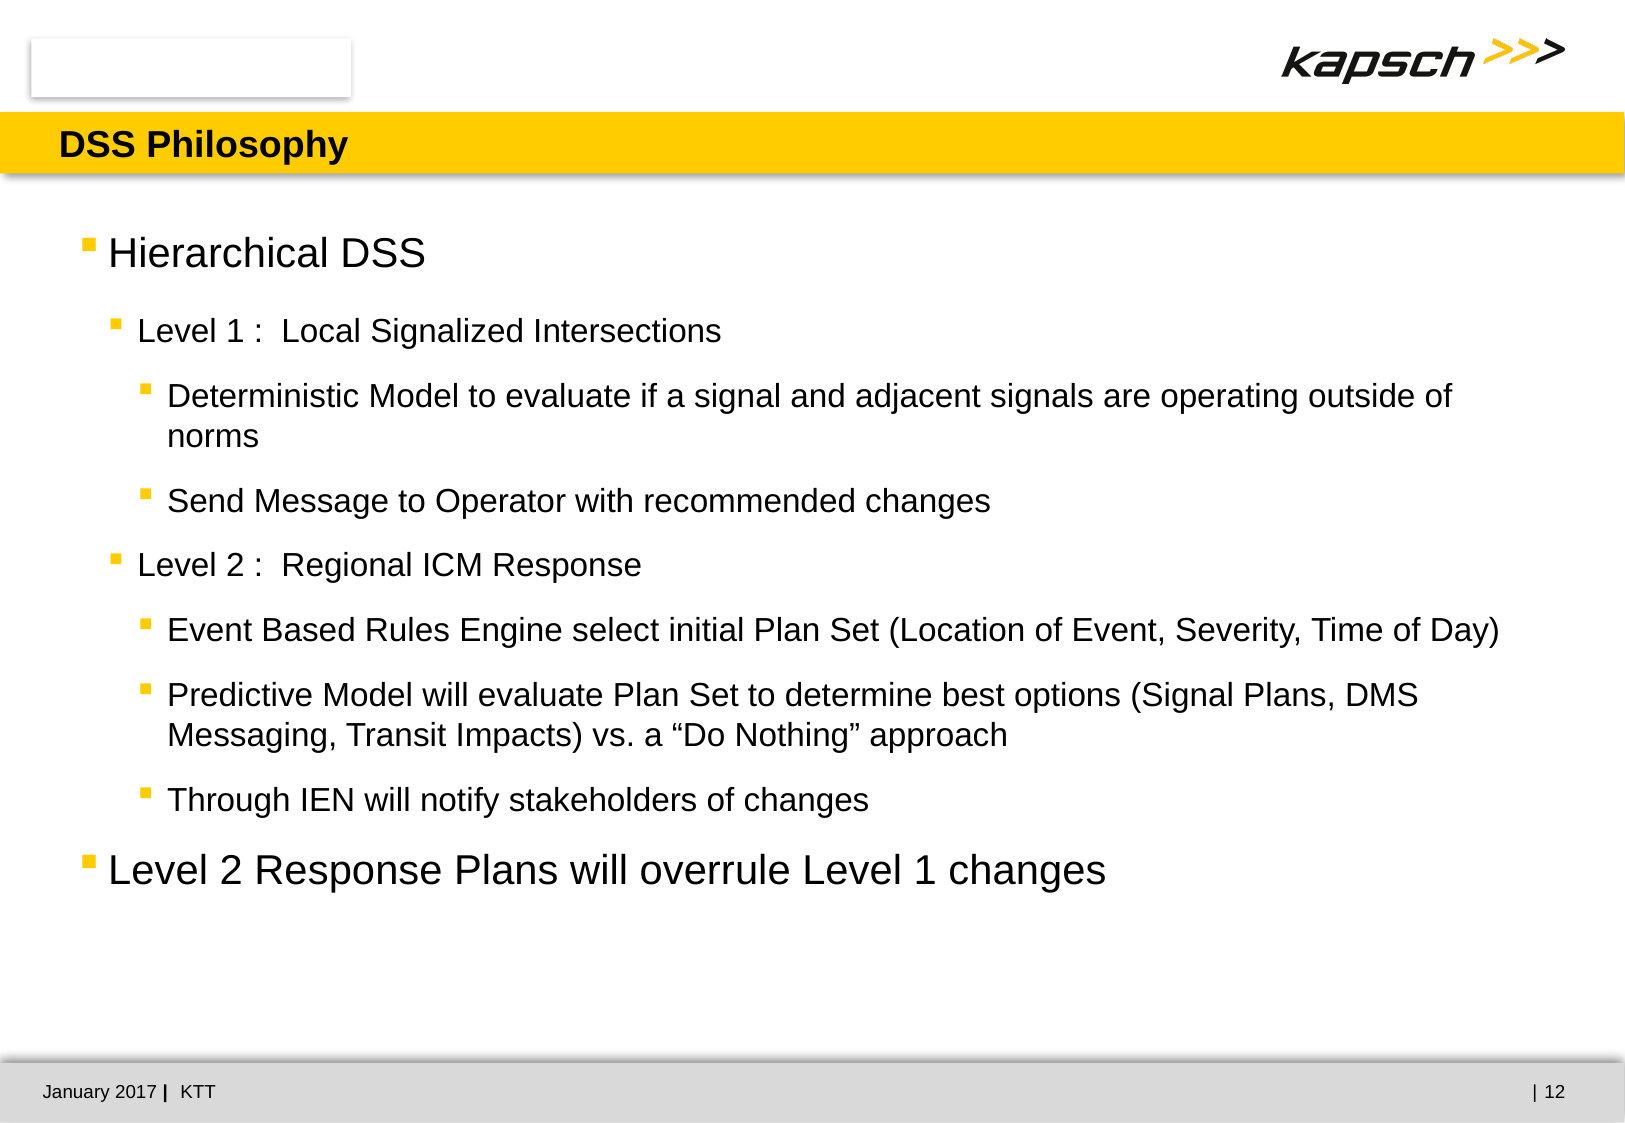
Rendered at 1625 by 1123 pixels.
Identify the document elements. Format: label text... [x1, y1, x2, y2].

title DSS Philosophy [58, 111, 1566, 174]
picture [1281, 38, 1565, 84]
list Hierarchical DSS Level 1 : Local Signalized Intersections Deterministic Model to evaluate if a signal and adjacent signals are operating outside of norms Send Message to Operator with recommended changes Level 2 : Regional ICM Response Event Based Rules Engine select initial Plan Set (Location of Event, Severity, Time of Day) Predictive Model will evaluate Plan Set to determine best options (Signal Plans, DMS Messaging, Transit Impacts) vs. a “Do Nothing” approach Through IEN will notify stakeholders of changes Level 2 Response Plans will overrule Level 1 changes [78, 225, 1526, 935]
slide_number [0, 1059, 158, 1123]
